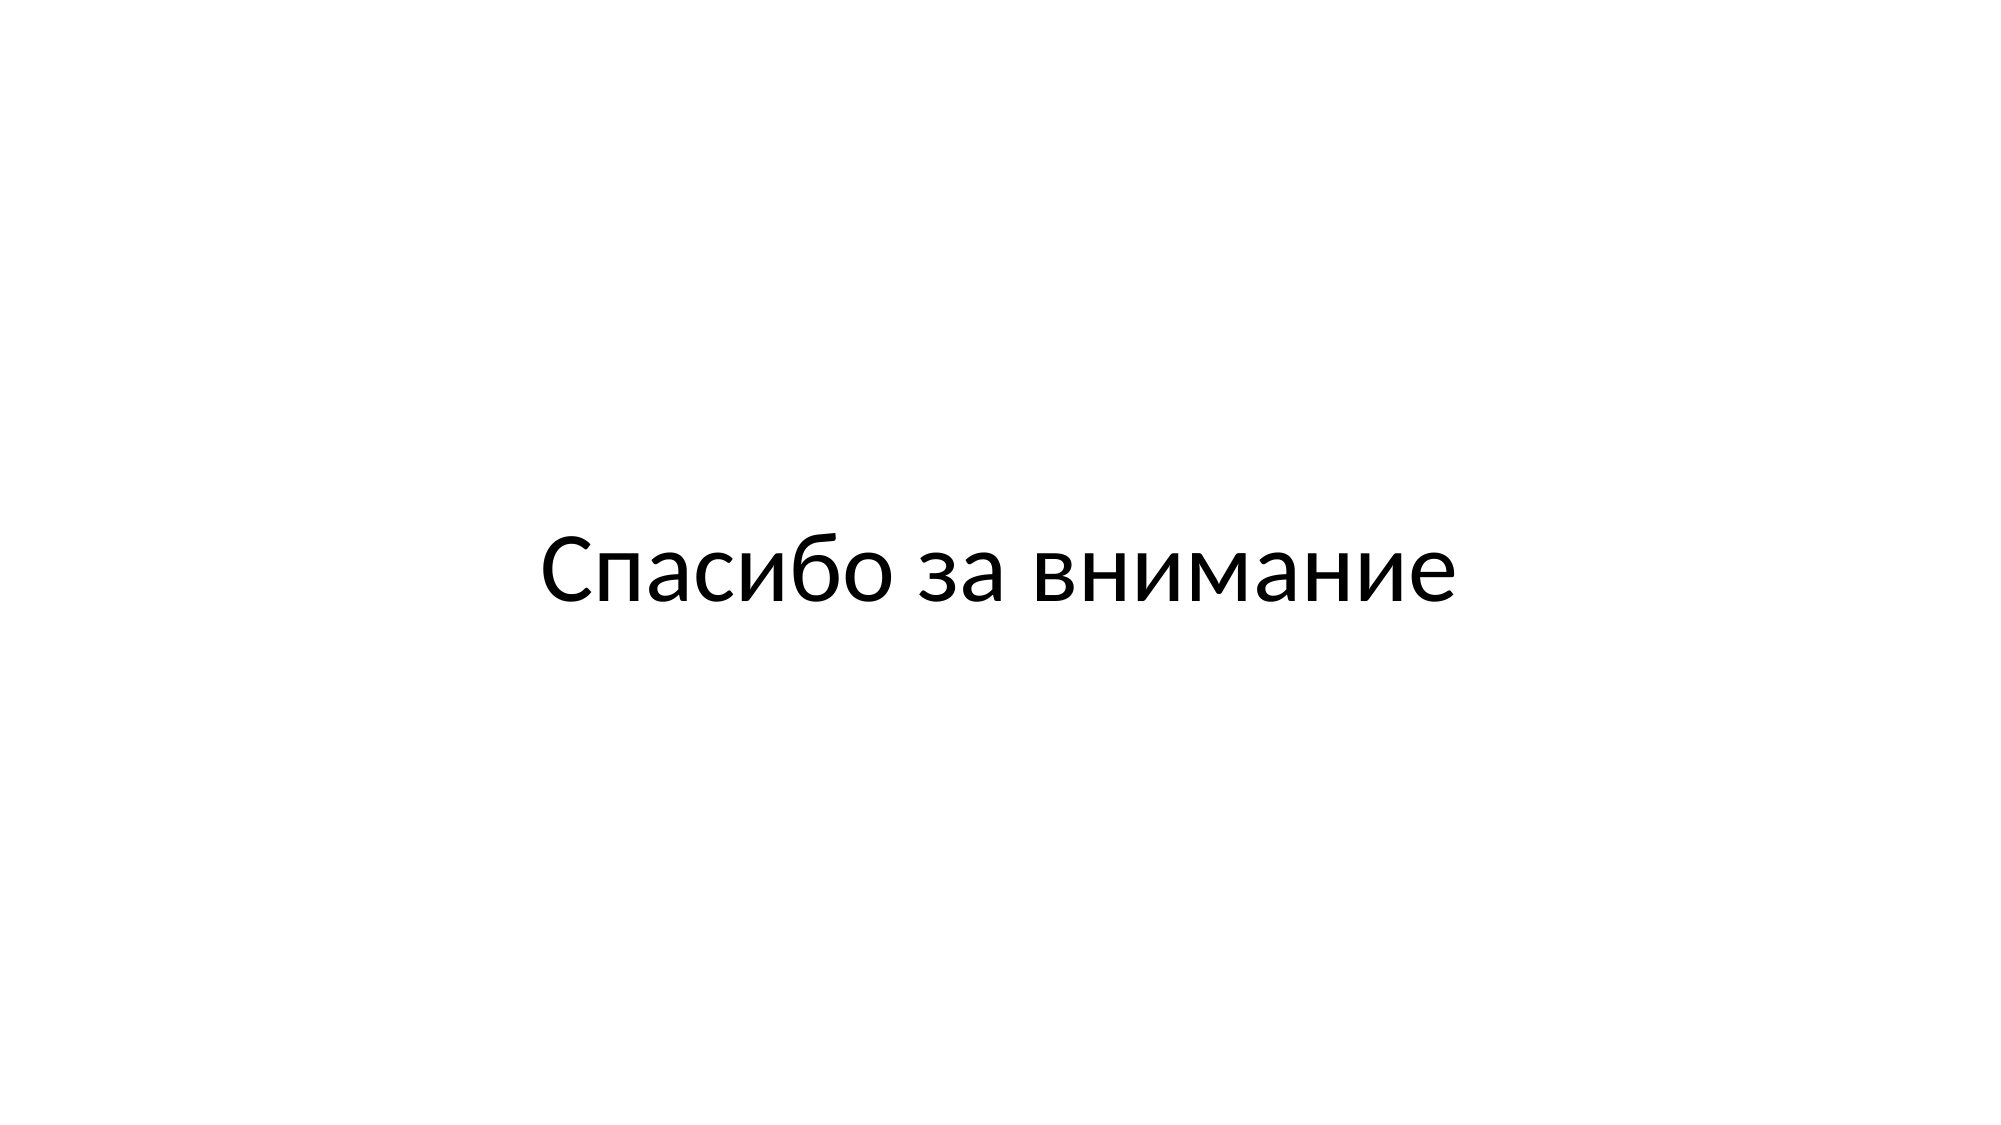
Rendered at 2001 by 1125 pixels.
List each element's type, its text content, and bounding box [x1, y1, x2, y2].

text_box Спасибо за внимание [525, 494, 1475, 629]
